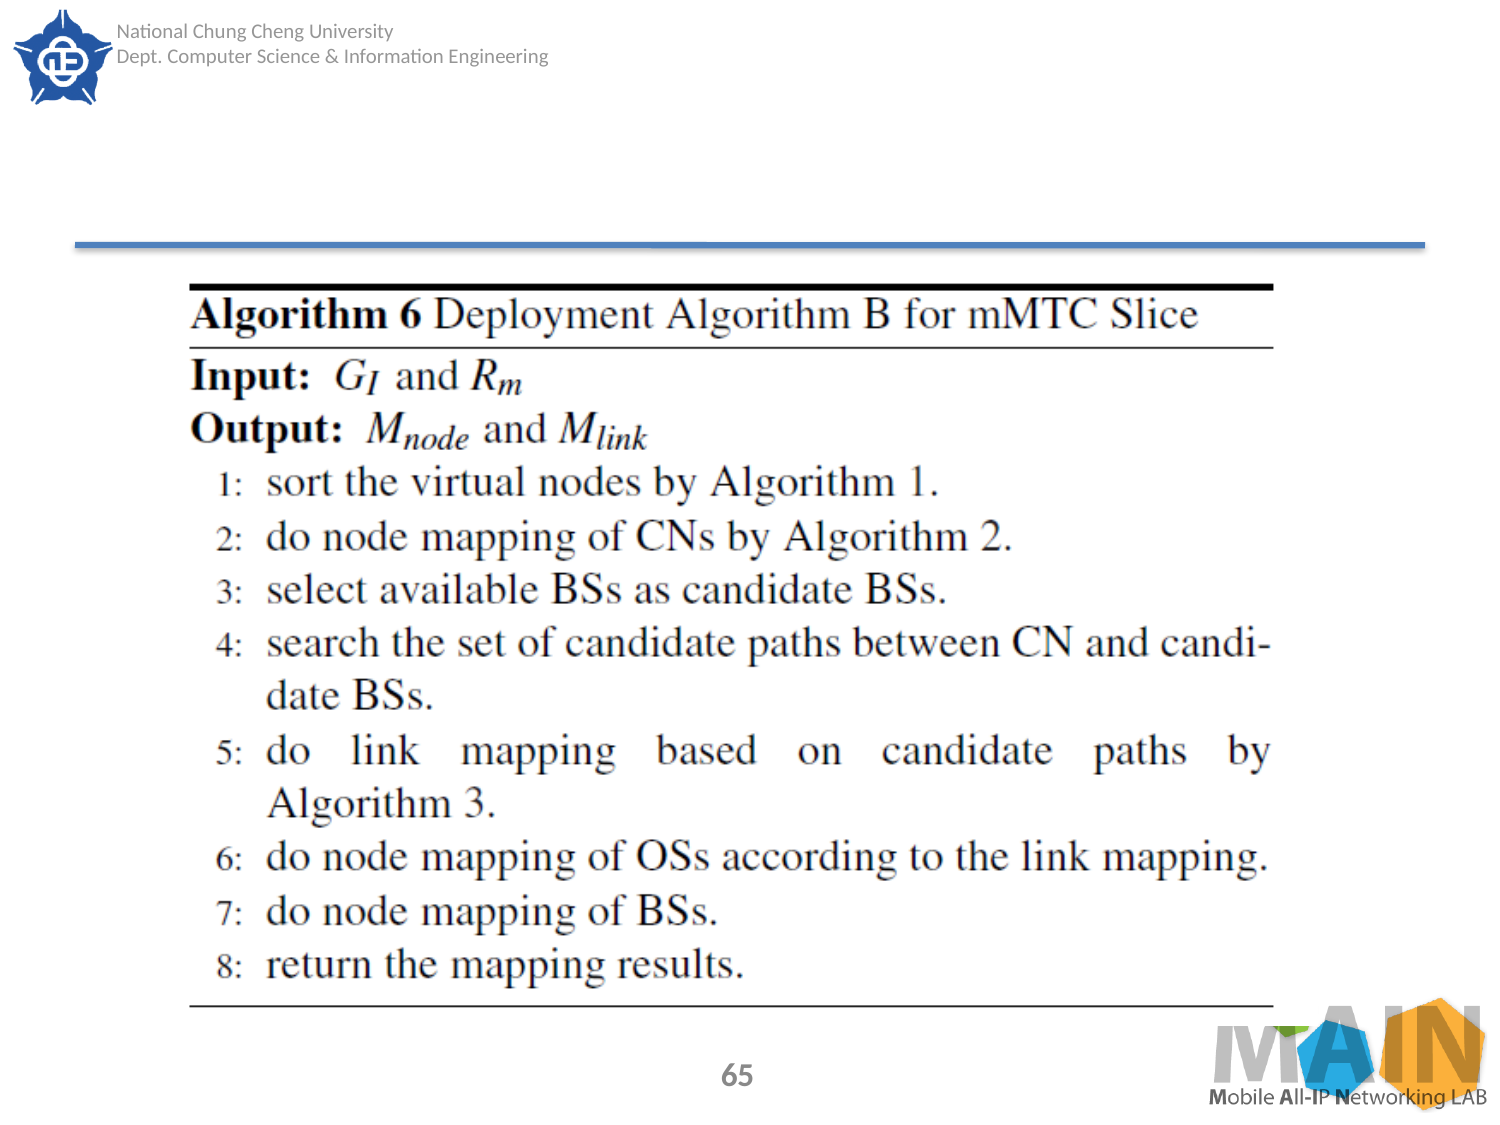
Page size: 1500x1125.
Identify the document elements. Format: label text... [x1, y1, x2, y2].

picture [119, 51, 126, 62]
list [170, 266, 1319, 1026]
picture [0, 0, 126, 113]
picture [1050, 987, 1488, 1113]
slide_number 65 [562, 1042, 913, 1103]
